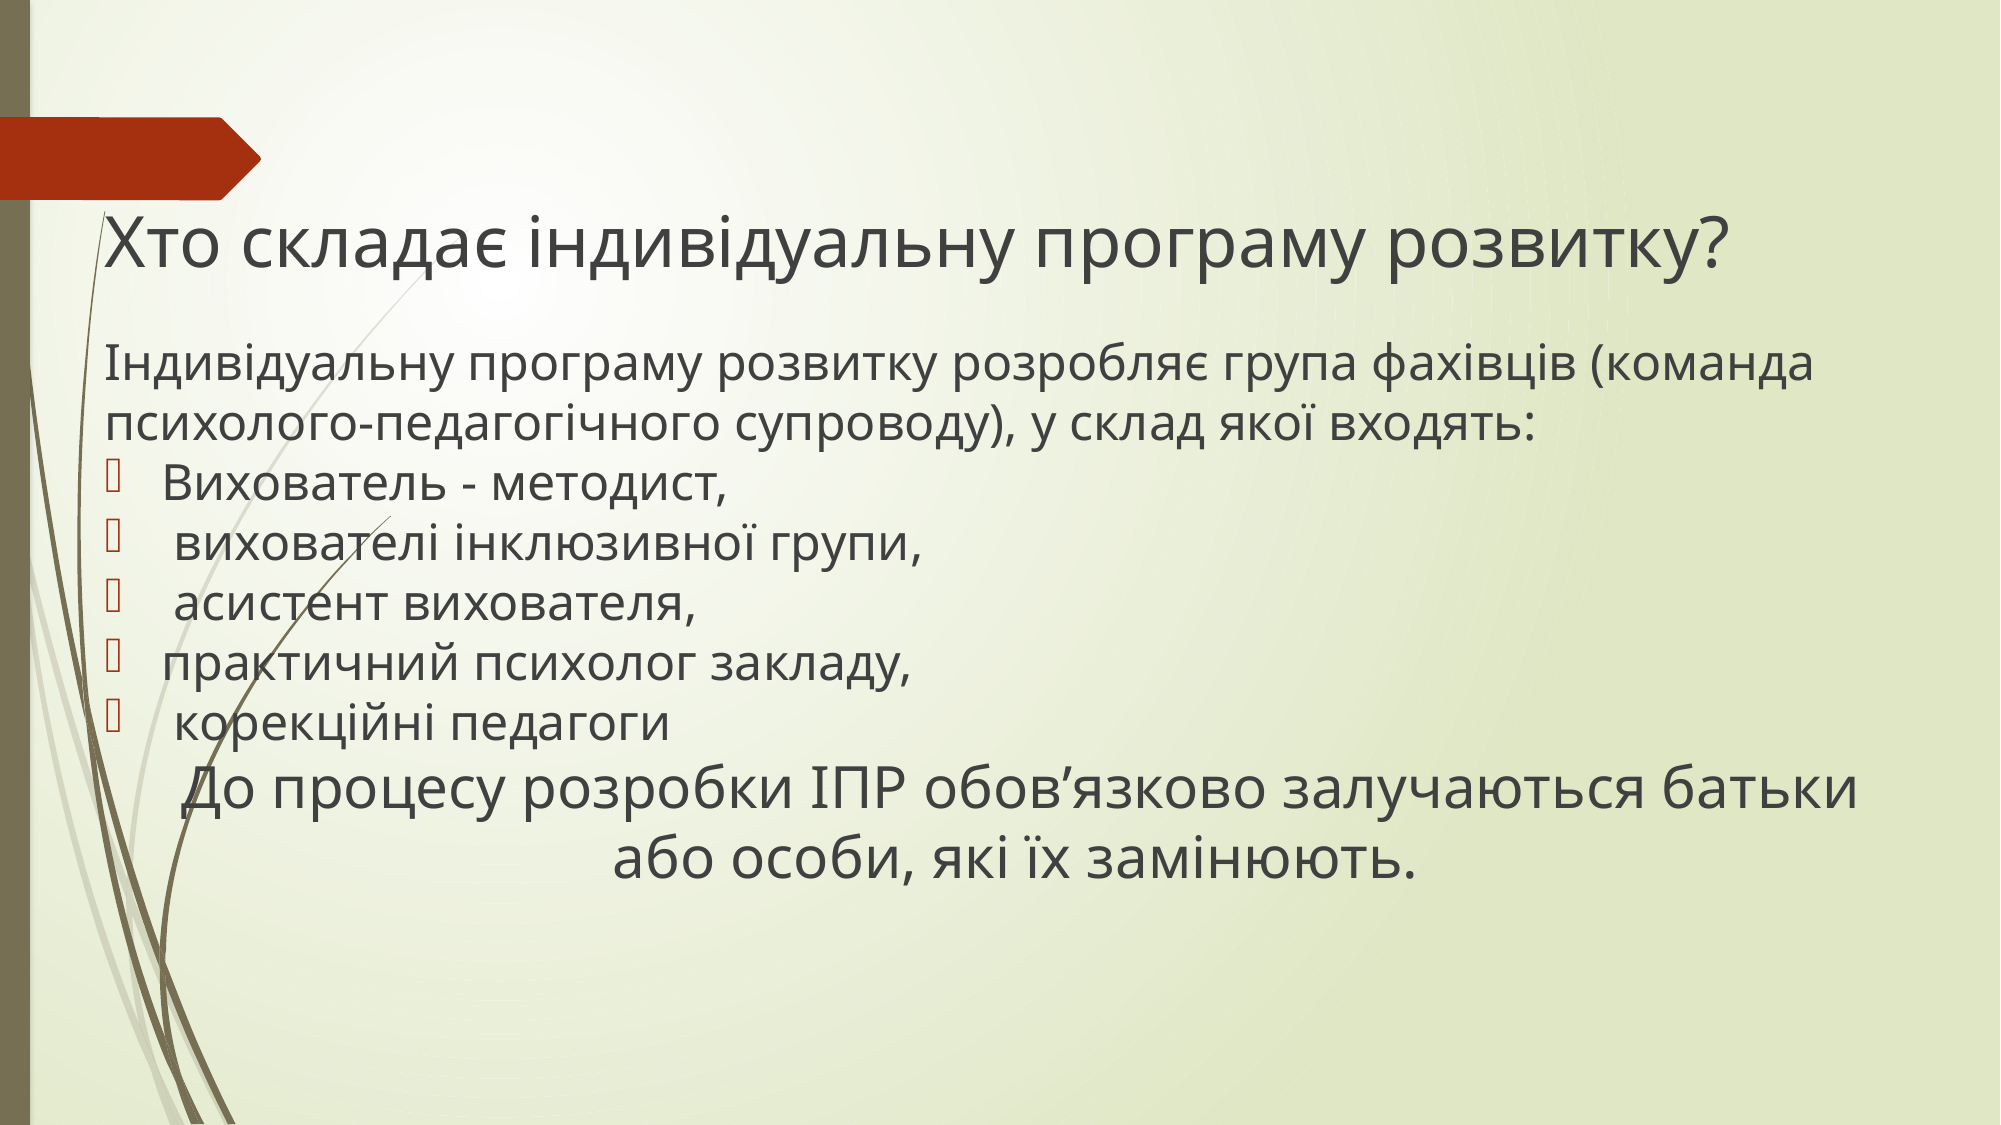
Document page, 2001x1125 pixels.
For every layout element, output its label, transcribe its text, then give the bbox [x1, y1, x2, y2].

list Хто складає індивідуальну програму розвитку? Індивідуальну програму розвитку розробляє група фахівців (команда психолого-педагогічного супроводу), у склад якої входять: Вихователь - методист, вихователі інклюзивної групи, асистент вихователя, практичний психолог закладу, корекційні педагоги До процесу розробки ІПР обов’язково залучаються батьки або особи, які їх замінюють. [89, 83, 1942, 1077]
